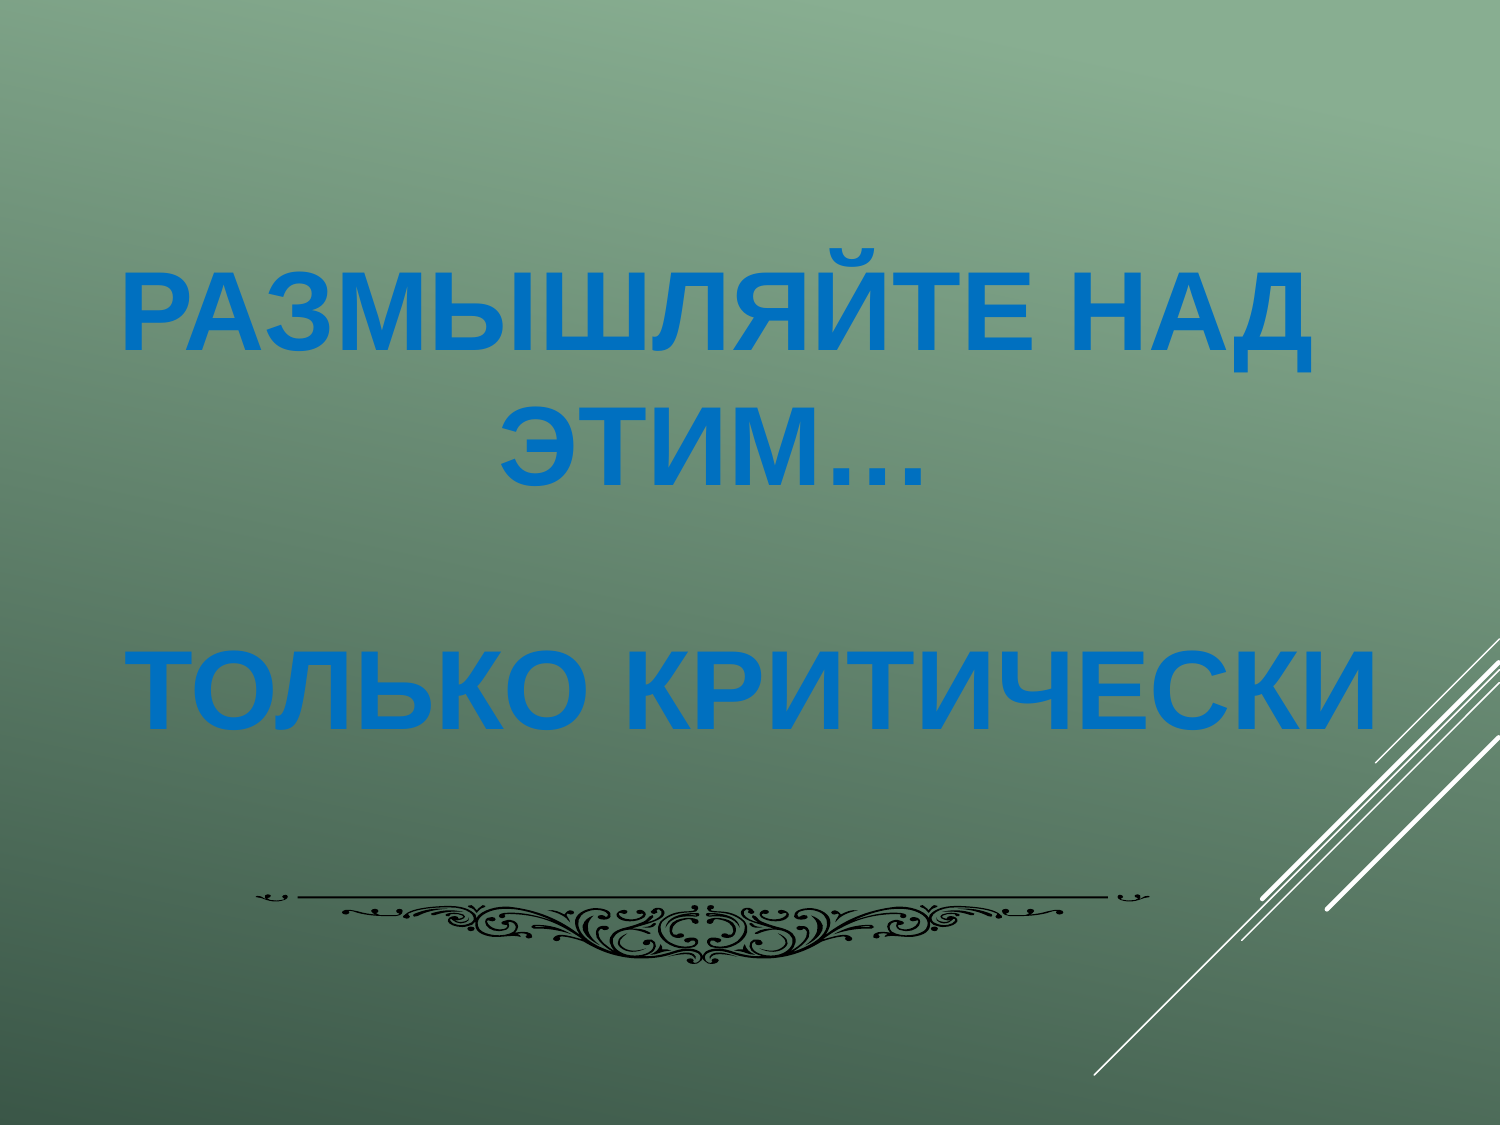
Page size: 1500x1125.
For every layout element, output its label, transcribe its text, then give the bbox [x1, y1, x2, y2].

text_box РАЗМЫШЛЯЙТЕ НАД ЭТИМ… [34, 230, 1399, 516]
picture [253, 892, 1152, 966]
text_box ТОЛЬКО КРИТИЧЕСКИ [109, 609, 1397, 760]
